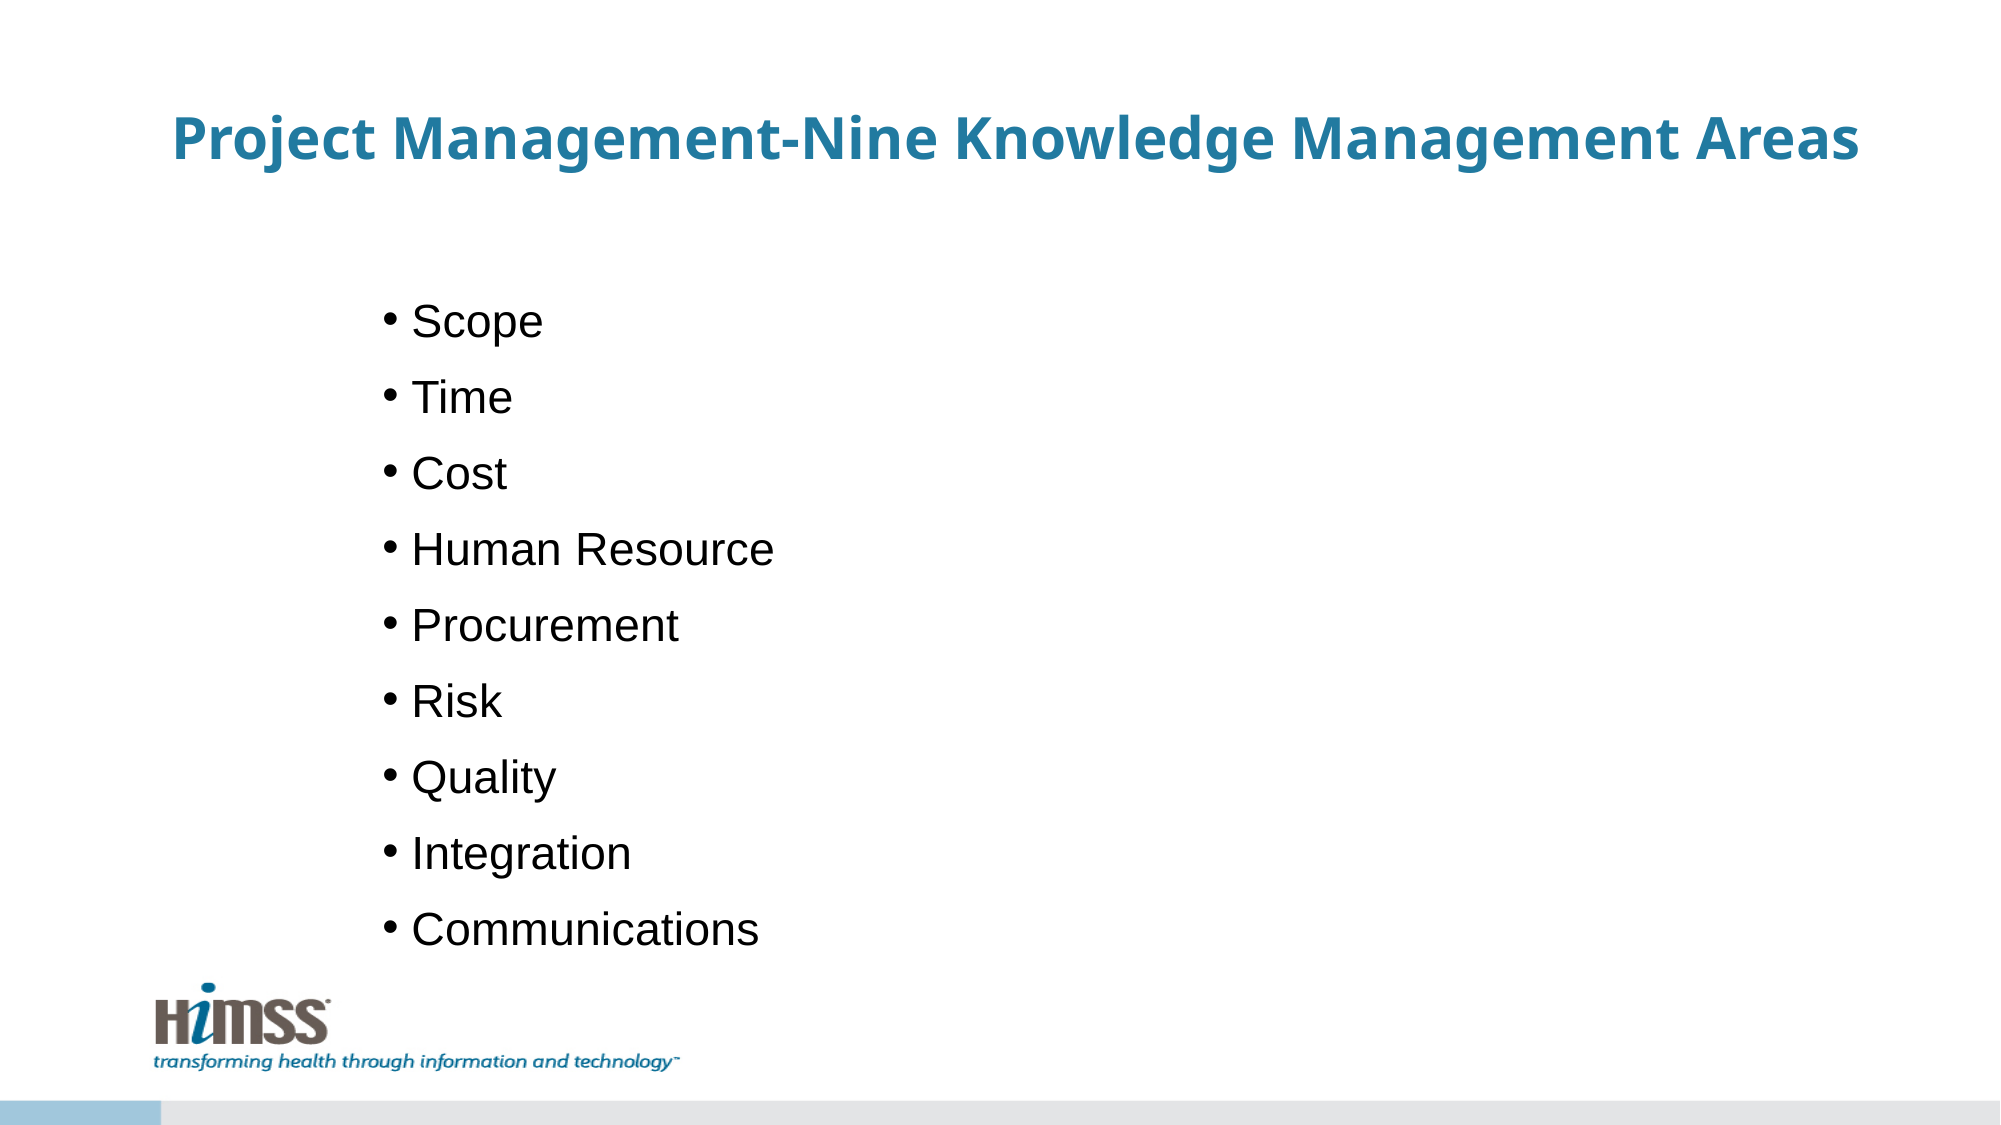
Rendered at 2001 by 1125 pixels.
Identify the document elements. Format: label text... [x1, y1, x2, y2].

picture [0, 0, 2000, 1125]
title Project Management-Nine Knowledge Management Areas [156, 93, 1900, 226]
list Scope Time Cost Human Resource Procurement Risk Quality Integration Communications [367, 283, 1675, 968]
